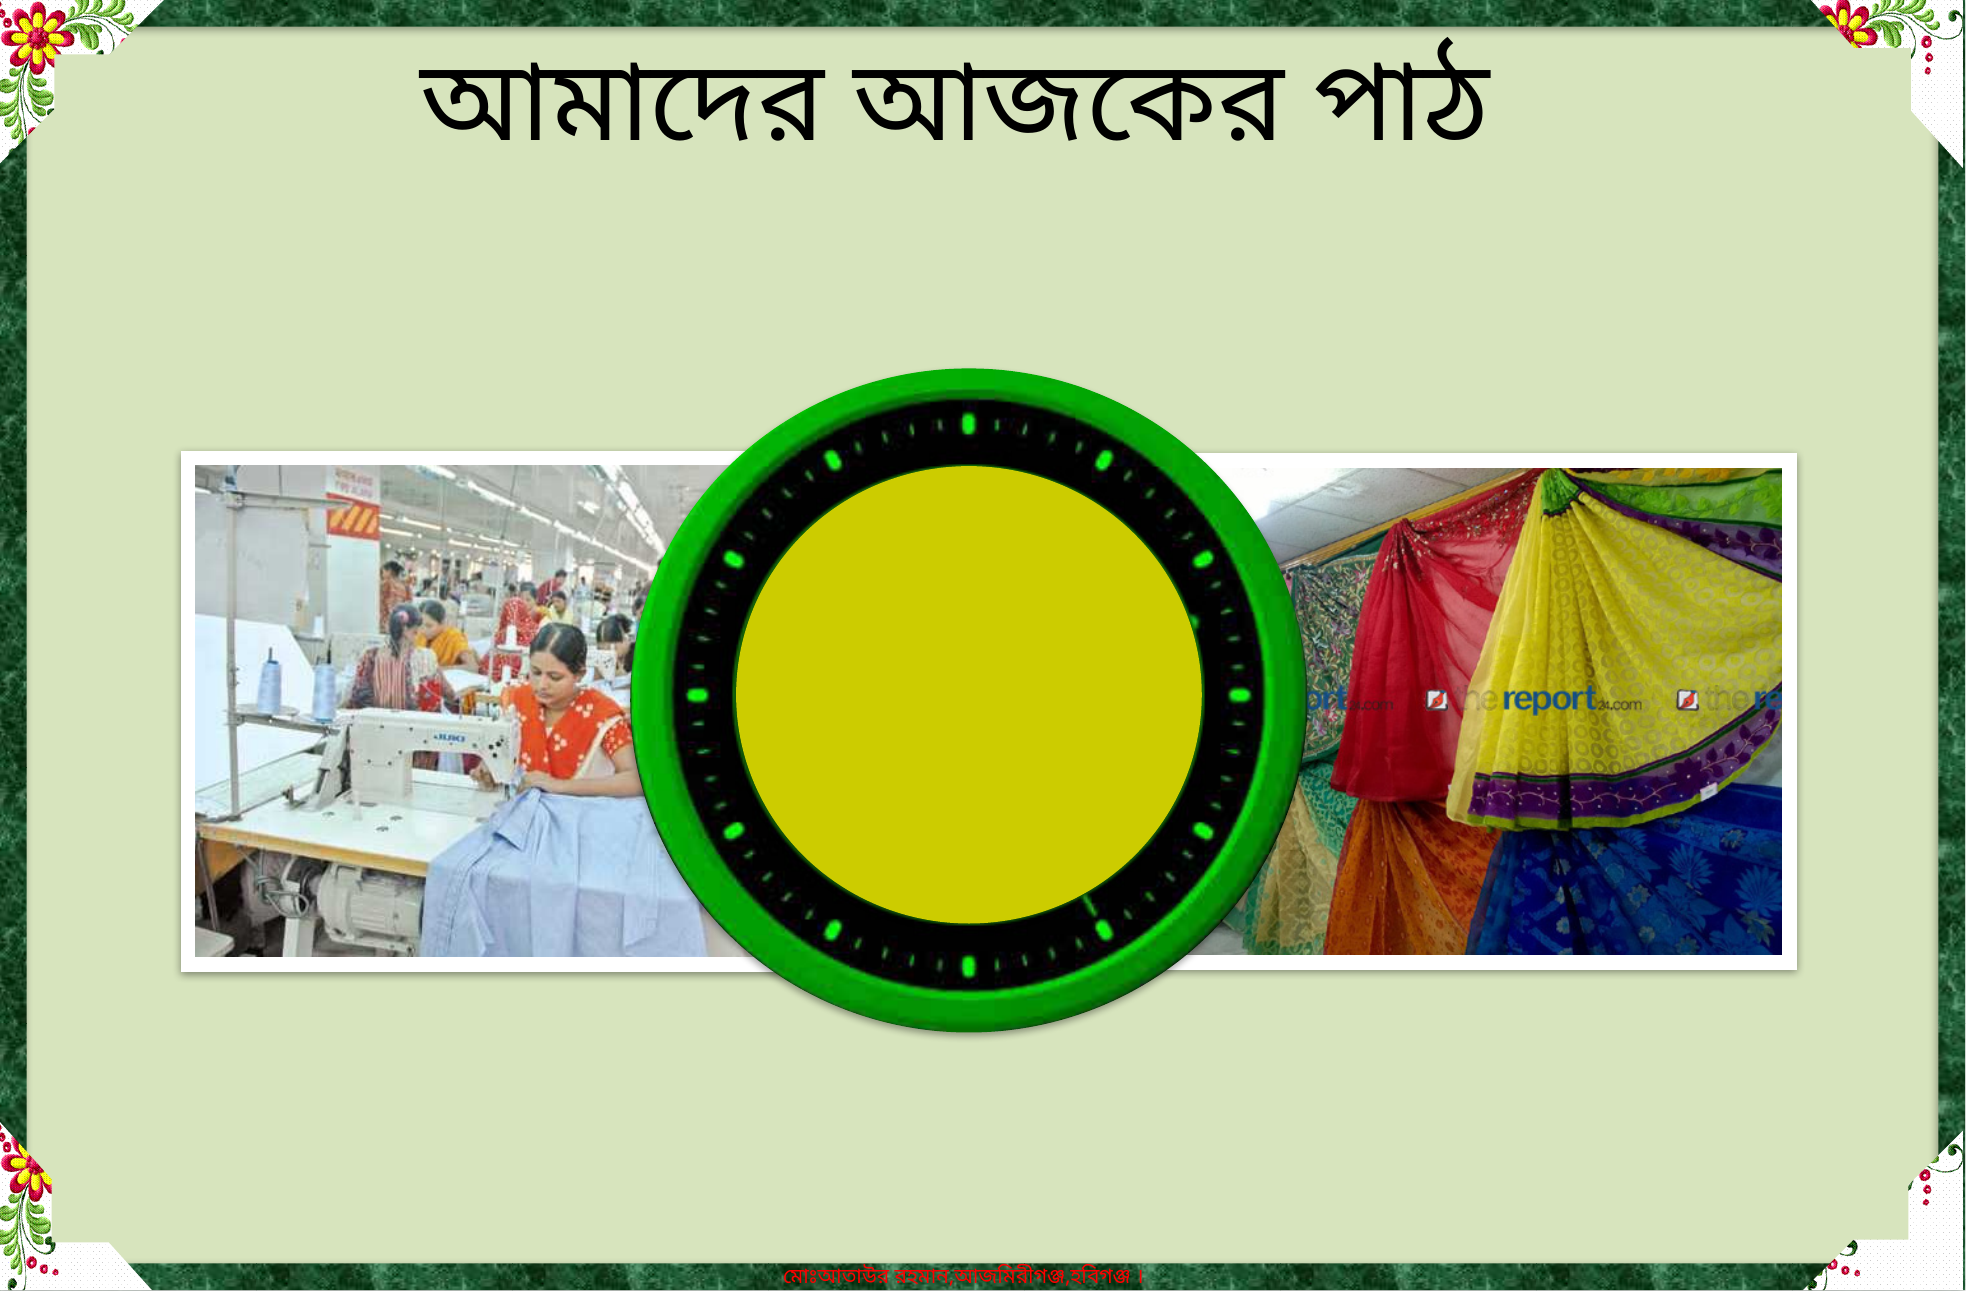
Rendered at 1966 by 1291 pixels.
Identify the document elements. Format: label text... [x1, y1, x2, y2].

text_box আমাদের আজকের পাঠ [320, 20, 1621, 170]
picture [0, 0, 1966, 1291]
